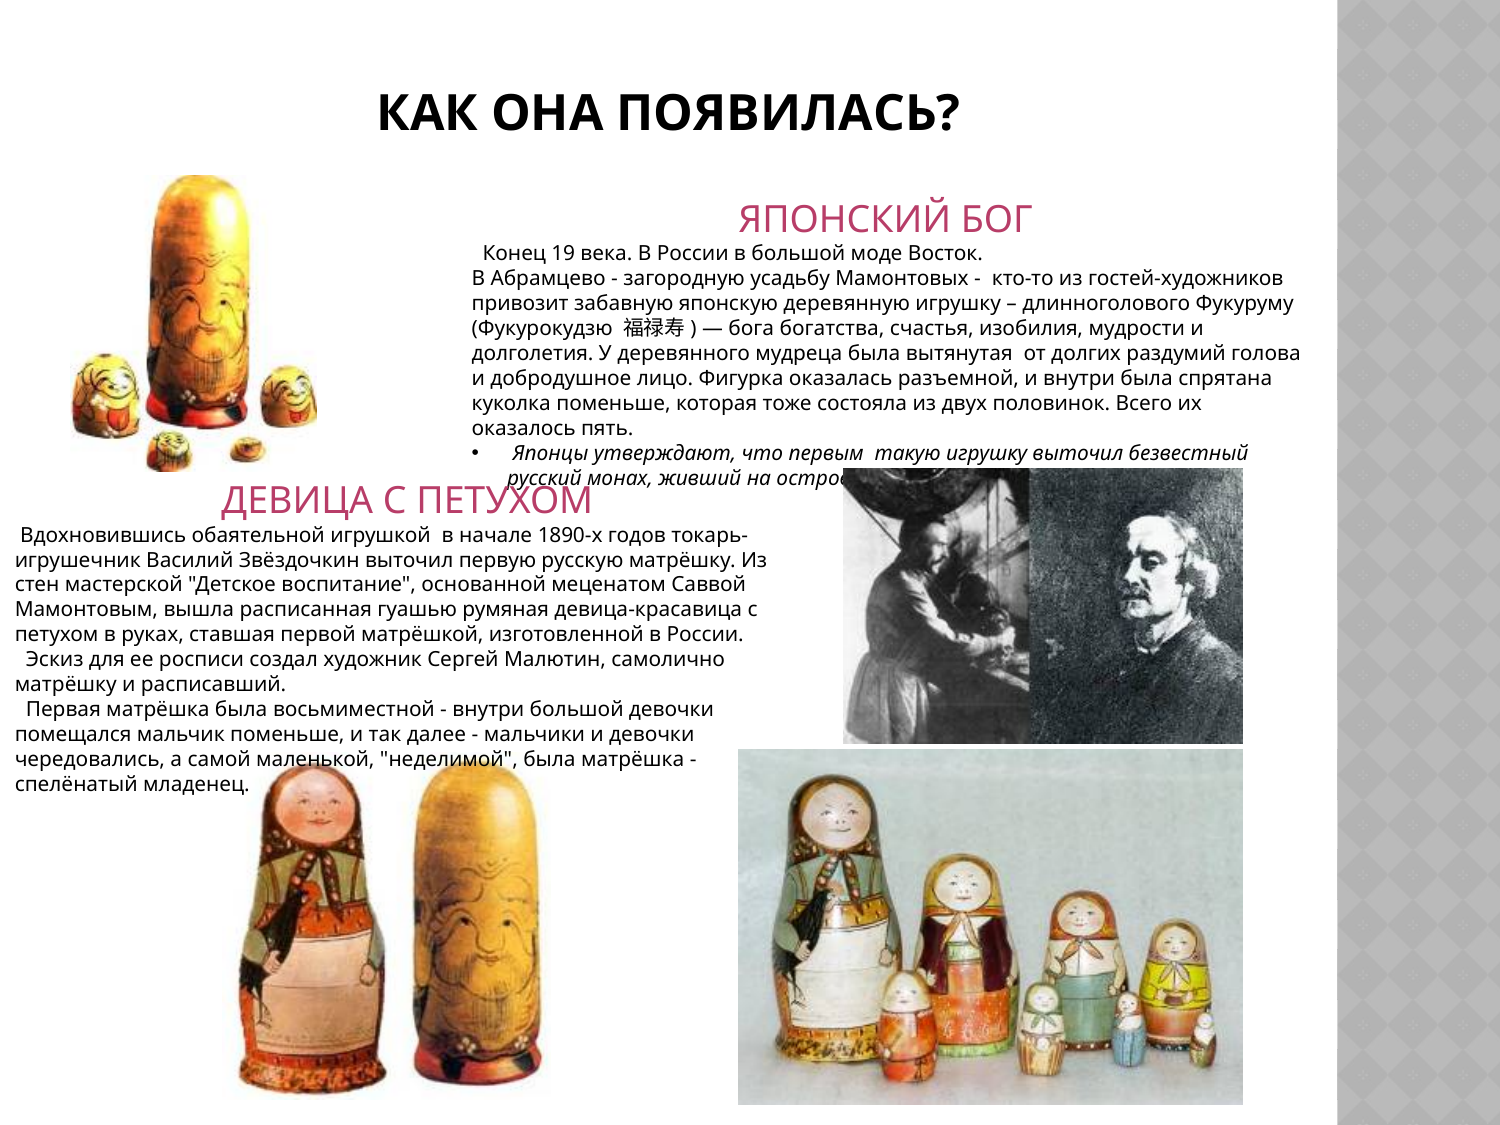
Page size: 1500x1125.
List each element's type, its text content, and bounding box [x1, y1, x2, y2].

text_box ЯПОНСКИЙ БОГ Конец 19 века. В России в большой моде Восток. В Абрамцево - загородную усадьбу Мамонтовых - кто-то из гостей-художников привозит забавную японскую деревянную игрушку – длинноголового Фукуруму (Фукурокудзю 福禄寿) — бога богатства, счастья, изобилия, мудрости и долголетия. У деревянного мудреца была вытянутая от долгих раздумий голова и добродушное лицо. Фигурка оказалась разъемной, и внутри была спрятана куколка поменьше, которая тоже состояла из двух половинок. Всего их оказалось пять. Японцы утверждают, что первым такую игрушку выточил безвестный русский монах, живший на острове Хонсю! [456, 187, 1325, 497]
picture [222, 751, 552, 1101]
picture [737, 749, 1243, 1106]
picture [843, 468, 1243, 744]
title Как она появилась? [75, 52, 1263, 141]
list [69, 175, 317, 472]
text_box ДЕВИЦА С ПЕТУХОМ Вдохновившись обаятельной игрушкой в начале 1890-х годов токарь-игрушечник Василий Звёздочкин выточил первую русскую матрёшку. Из стен мастерской "Детское воспитание", основанной меценатом Саввой Мамонтовым, вышла расписанная гуашью румяная девица-красавица с петухом в руках, ставшая первой матрёшкой, изготовленной в России. Эскиз для ее росписи создал художник Сергей Малютин, самолично матрёшку и расписавший. Первая матрёшка была восьмиместной - внутри большой девочки помещался мальчик поменьше, и так далее - мальчики и девочки чередовались, а самой маленькой, "неделимой", была матрёшка - спелёнатый младенец. [0, 468, 821, 804]
